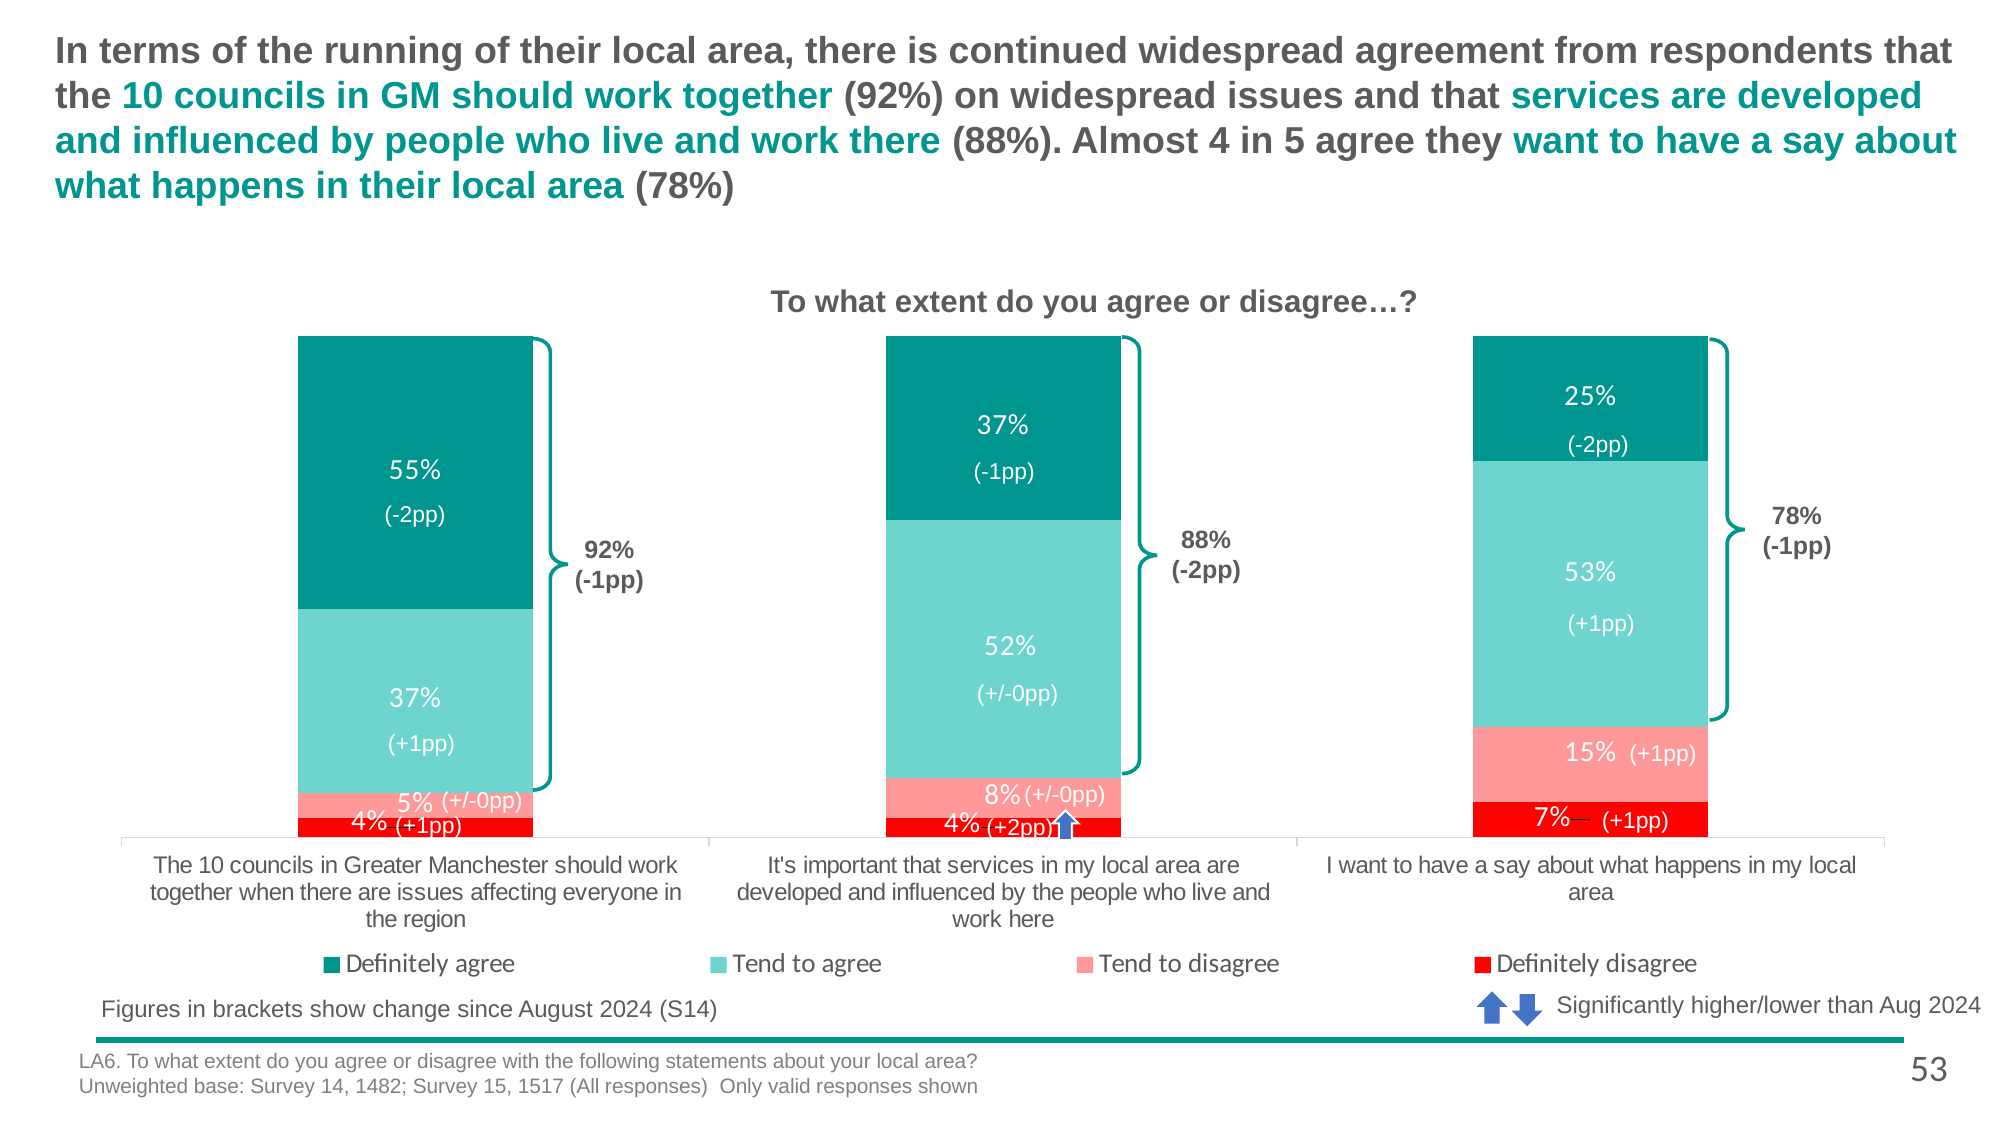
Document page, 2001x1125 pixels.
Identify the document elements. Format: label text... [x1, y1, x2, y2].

text_box To what extent do you agree or disagree…? [742, 274, 1448, 327]
title In terms of the running of their local area, there is continued widespread agreement from respondents that the 10 councils in GM should work together (92%) on widespread issues and that services are developed and influenced by people who live and work there (88%). Almost 4 in 5 agree they want to have a say about what happens in their local area (78%) [40, 18, 1975, 222]
chart [120, 327, 1896, 1037]
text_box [1478, 981, 2000, 1027]
text_box LA6. To what extent do you agree or disagree with the following statements about your local area? Unweighted base: Survey 14, 1482; Survey 15, 1517 (All responses) Only valid responses shown [64, 1040, 1896, 1124]
text_box 53 [1895, 1036, 1975, 1098]
text_box Figures in brackets show change since August 2024 (S14) [63, 993, 120, 1022]
